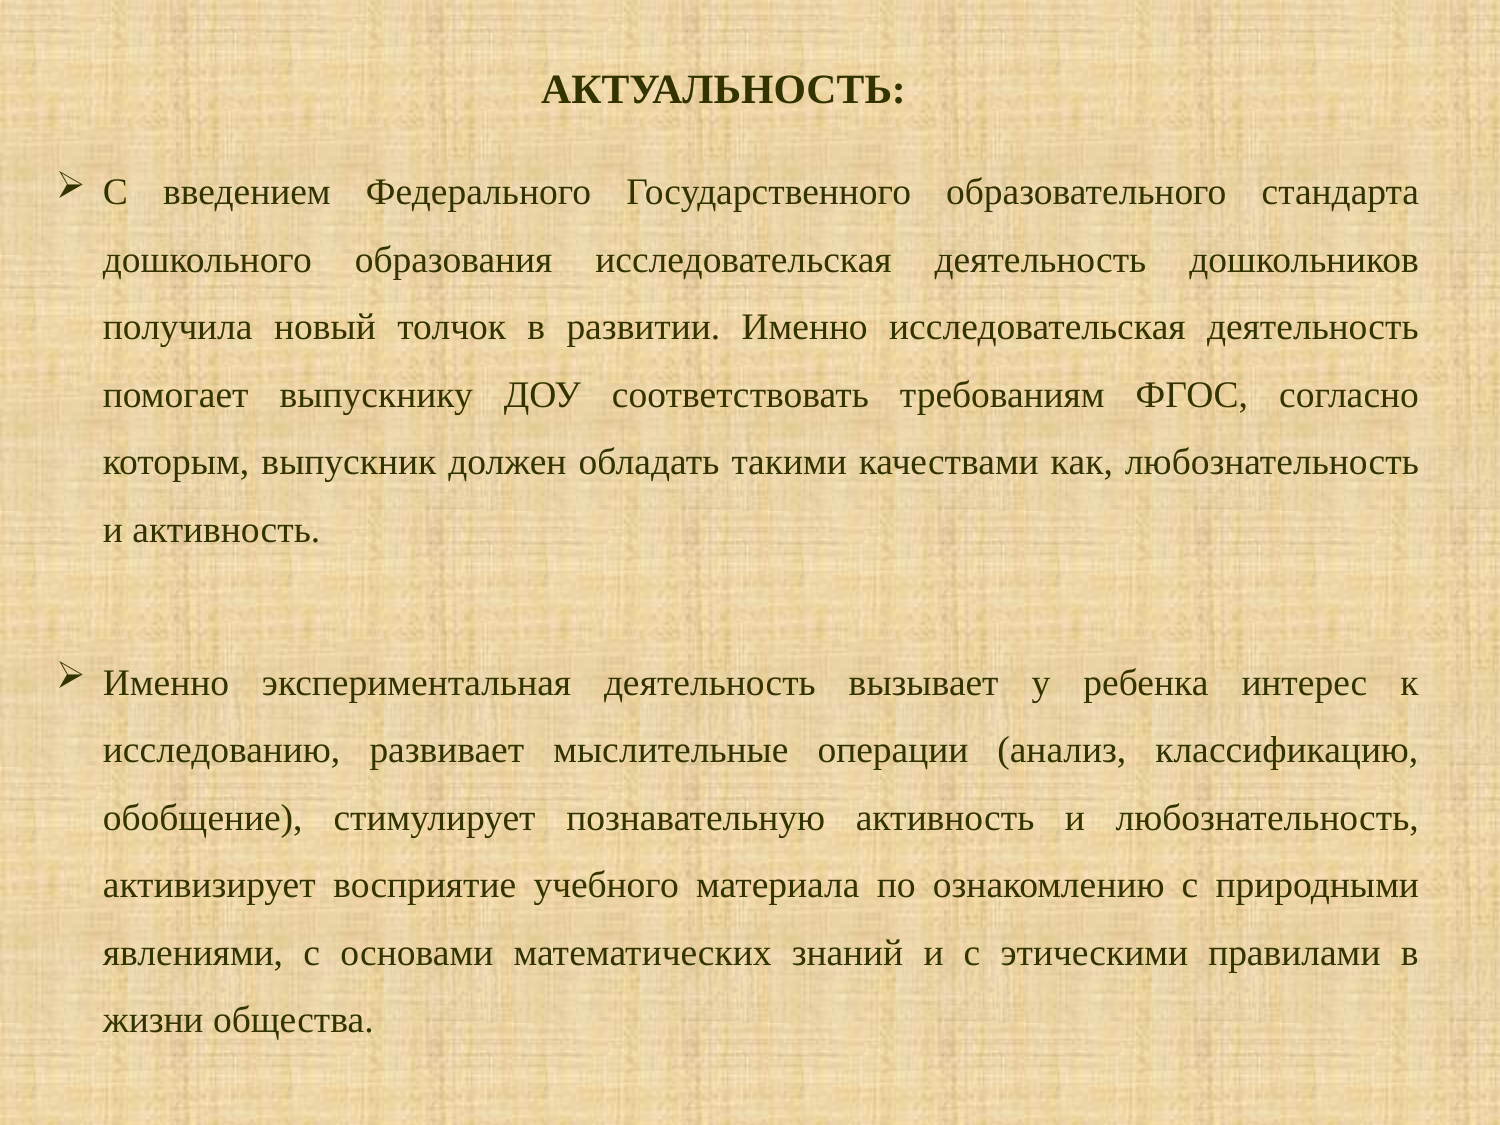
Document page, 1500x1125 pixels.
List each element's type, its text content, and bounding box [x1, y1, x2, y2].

text_box С введением Федерального Государственного образовательного стандарта дошкольного образования исследовательская деятельность дошкольников получила новый толчок в развитии. Именно исследовательская деятельность помогает выпускнику ДОУ соответствовать требованиям ФГОС, согласно которым, выпускник должен обладать такими качествами как, любознательность и активность. [41, 137, 1435, 557]
text_box АКТУАЛЬНОСТЬ: [353, 54, 1105, 120]
text_box Именно экспериментальная деятельность вызывает у ребенка интерес к исследованию, развивает мыслительные операции (анализ, классификацию, обобщение), стимулирует познавательную активность и любознательность, активизирует восприятие учебного материала по ознакомлению с природными явлениями, с основами математических знаний и с этическими правилами в жизни общества. [41, 627, 1435, 1048]
